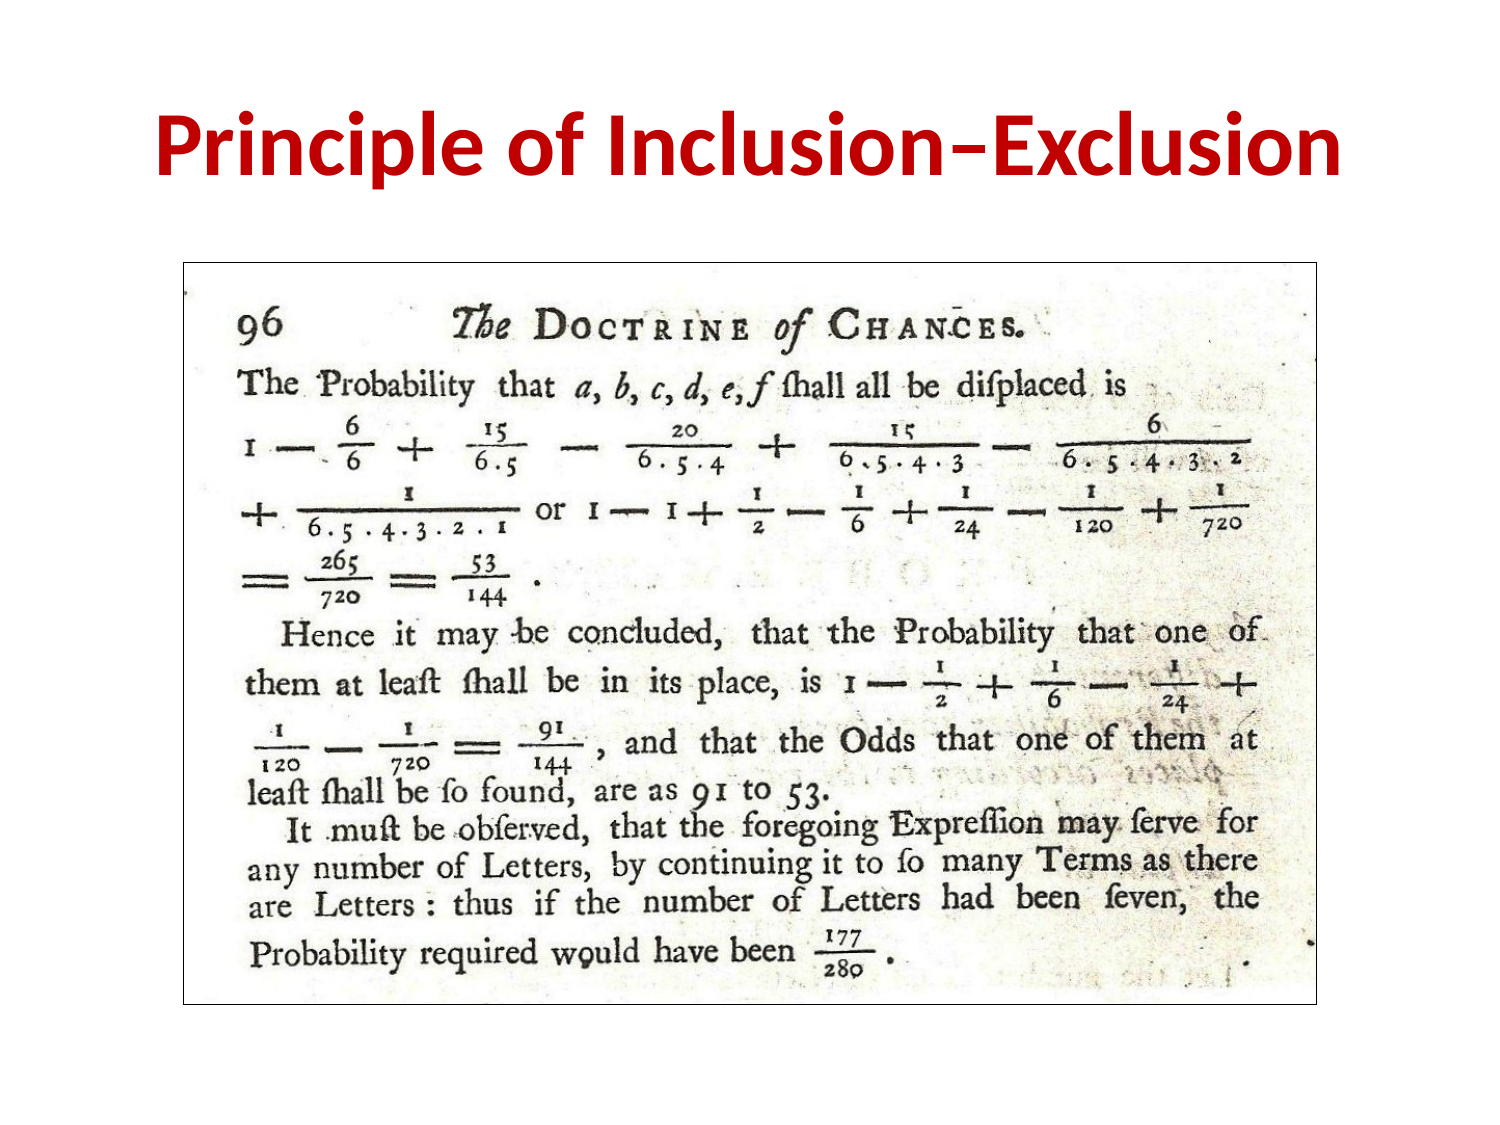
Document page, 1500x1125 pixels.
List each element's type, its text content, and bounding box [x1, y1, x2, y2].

title Principle of Inclusion–Exclusion [75, 45, 1425, 233]
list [182, 262, 1318, 1006]
